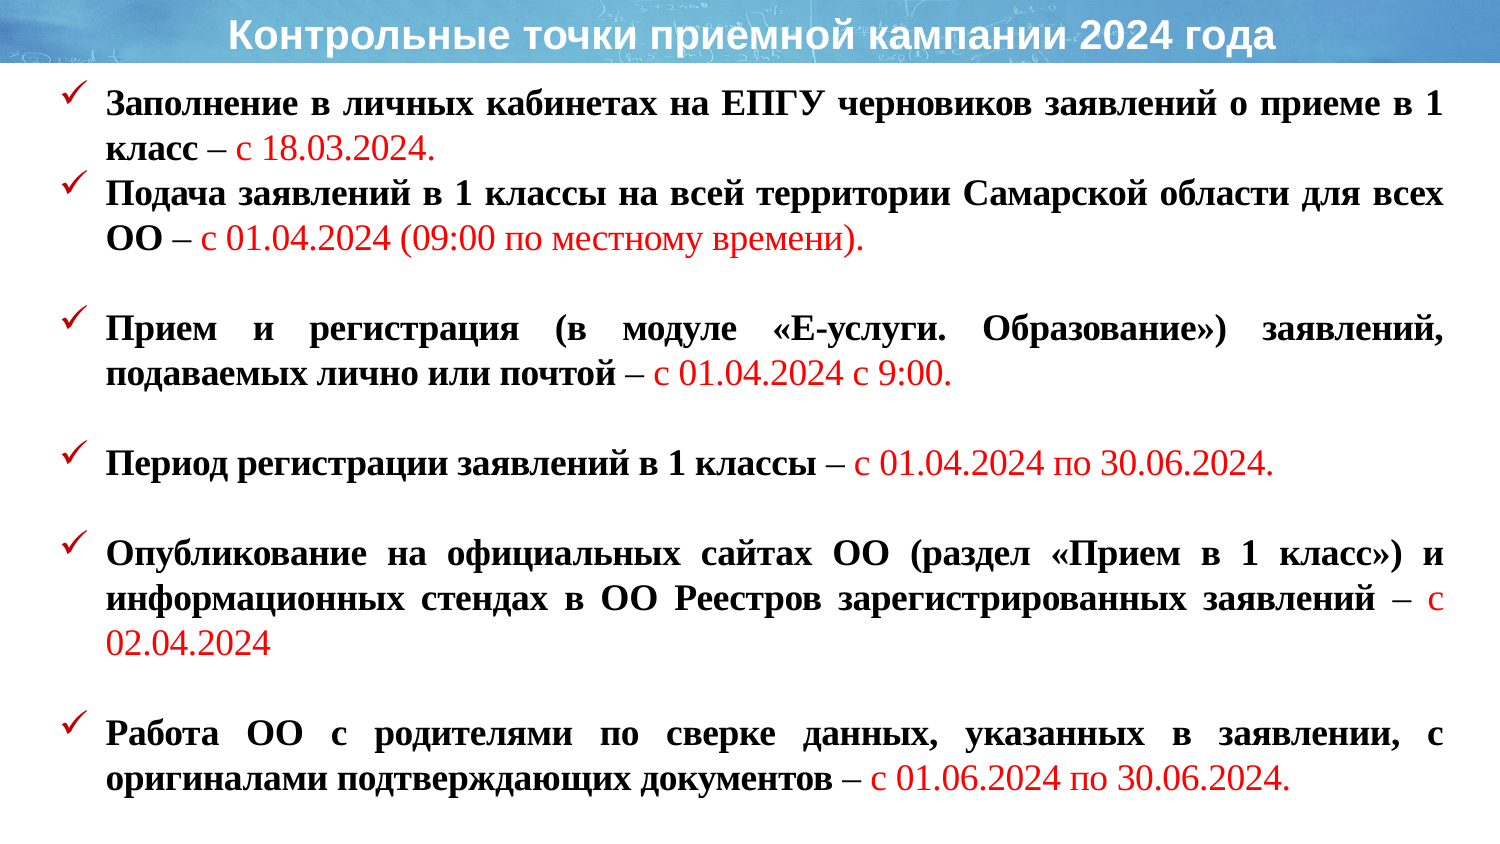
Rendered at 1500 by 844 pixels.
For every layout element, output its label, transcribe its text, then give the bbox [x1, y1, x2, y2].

text_box Заполнение в личных кабинетах на ЕПГУ черновиков заявлений о приеме в 1 класс – с 18.03.2024. Подача заявлений в 1 классы на всей территории Самарской области для всех ОО – с 01.04.2024 (09:00 по местному времени). Прием и регистрация (в модуле «Е-услуги. Образование») заявлений, подаваемых лично или почтой – с 01.04.2024 с 9:00. Период регистрации заявлений в 1 классы – с 01.04.2024 по 30.06.2024. Опубликование на официальных сайтах ОО (раздел «Прием в 1 класс») и информационных стендах в ОО Реестров зарегистрированных заявлений – с 02.04.2024 Работа ОО с родителями по сверке данных, указанных в заявлении, с оригиналами подтверждающих документов – с 01.06.2024 по 30.06.2024. [43, 73, 1459, 826]
picture [0, 0, 1500, 64]
